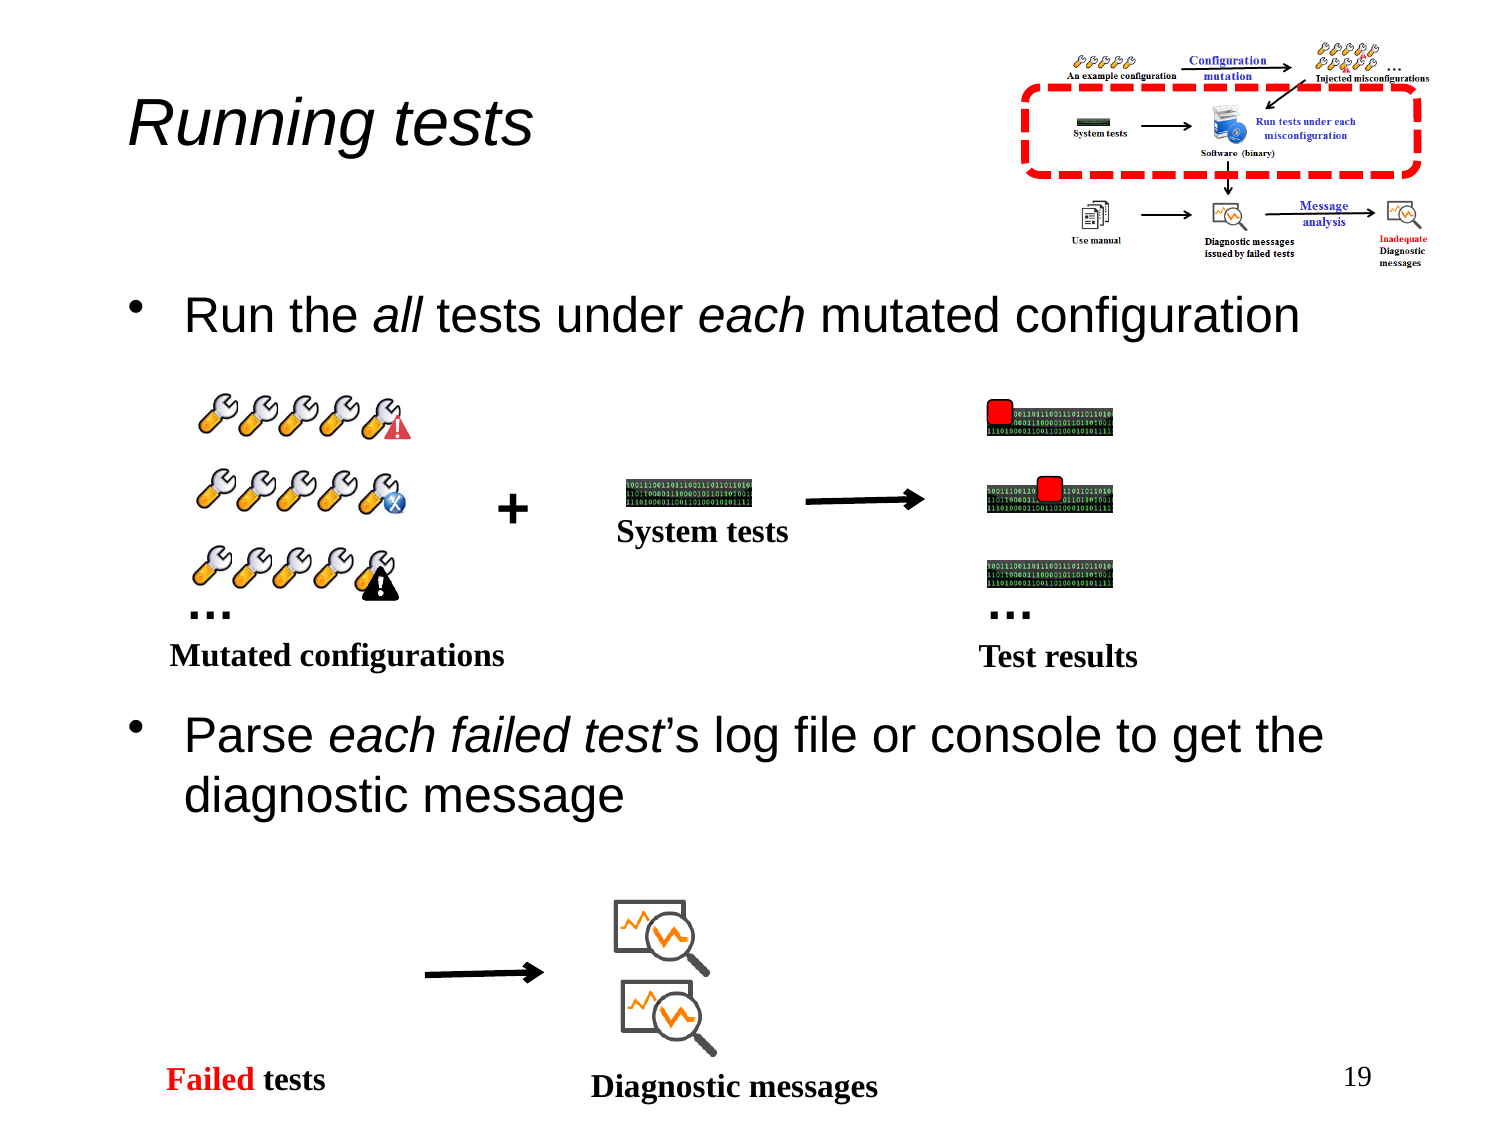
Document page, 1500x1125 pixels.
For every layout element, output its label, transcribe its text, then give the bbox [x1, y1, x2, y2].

text_box [1025, 87, 1044, 175]
text_box + [504, 462, 563, 548]
text_box … [970, 562, 1051, 626]
picture [987, 560, 1113, 588]
title Running tests [112, 24, 1388, 213]
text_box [987, 399, 1113, 436]
picture [609, 883, 719, 1066]
list Run the all tests under each mutated configuration Parse each failed test’s log file or console to get the diagnostic message [112, 274, 1388, 838]
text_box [805, 498, 926, 502]
text_box Test results [963, 626, 1154, 682]
picture [1049, 39, 1438, 271]
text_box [599, 479, 806, 558]
text_box Failed tests [151, 1049, 341, 1105]
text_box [174, 392, 501, 676]
text_box Diagnostic messages [576, 1056, 894, 1112]
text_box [987, 476, 1113, 513]
slide_number 19 [1074, 1049, 1388, 1125]
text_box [424, 971, 545, 976]
